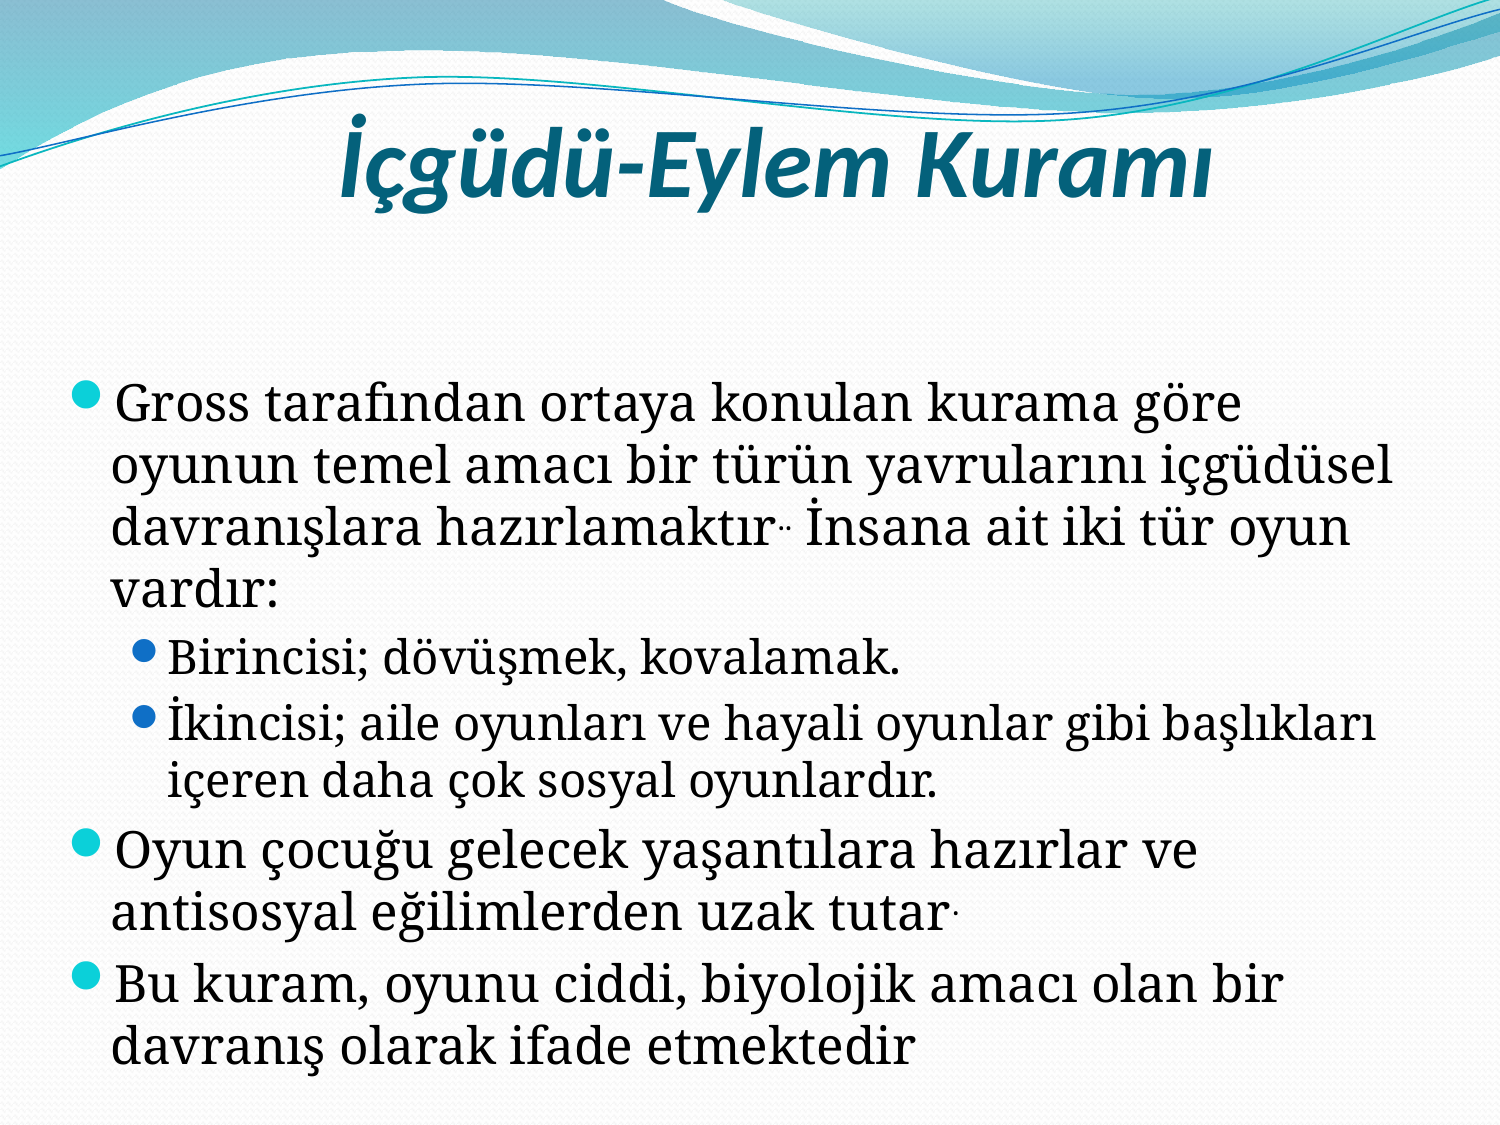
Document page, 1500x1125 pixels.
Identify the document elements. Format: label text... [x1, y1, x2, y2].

title İçgüdü-Eylem Kuramı [53, 90, 1500, 338]
list Gross tarafından ortaya konulan kurama göre oyunun temel amacı bir türün yavrularını içgüdüsel davranışlara hazırlamaktır.. İnsana ait iki tür oyun vardır: Birincisi; dövüşmek, kovalamak. İkincisi; aile oyunları ve hayali oyunlar gibi başlıkları içeren daha çok sosyal oyunlardır. Oyun çocuğu gelecek yaşantılara hazırlar ve antisosyal eğilimlerden uzak tutar. Bu kuram, oyunu ciddi, biyolojik amacı olan bir davranış olarak ifade etmektedir [53, 290, 1447, 1086]
